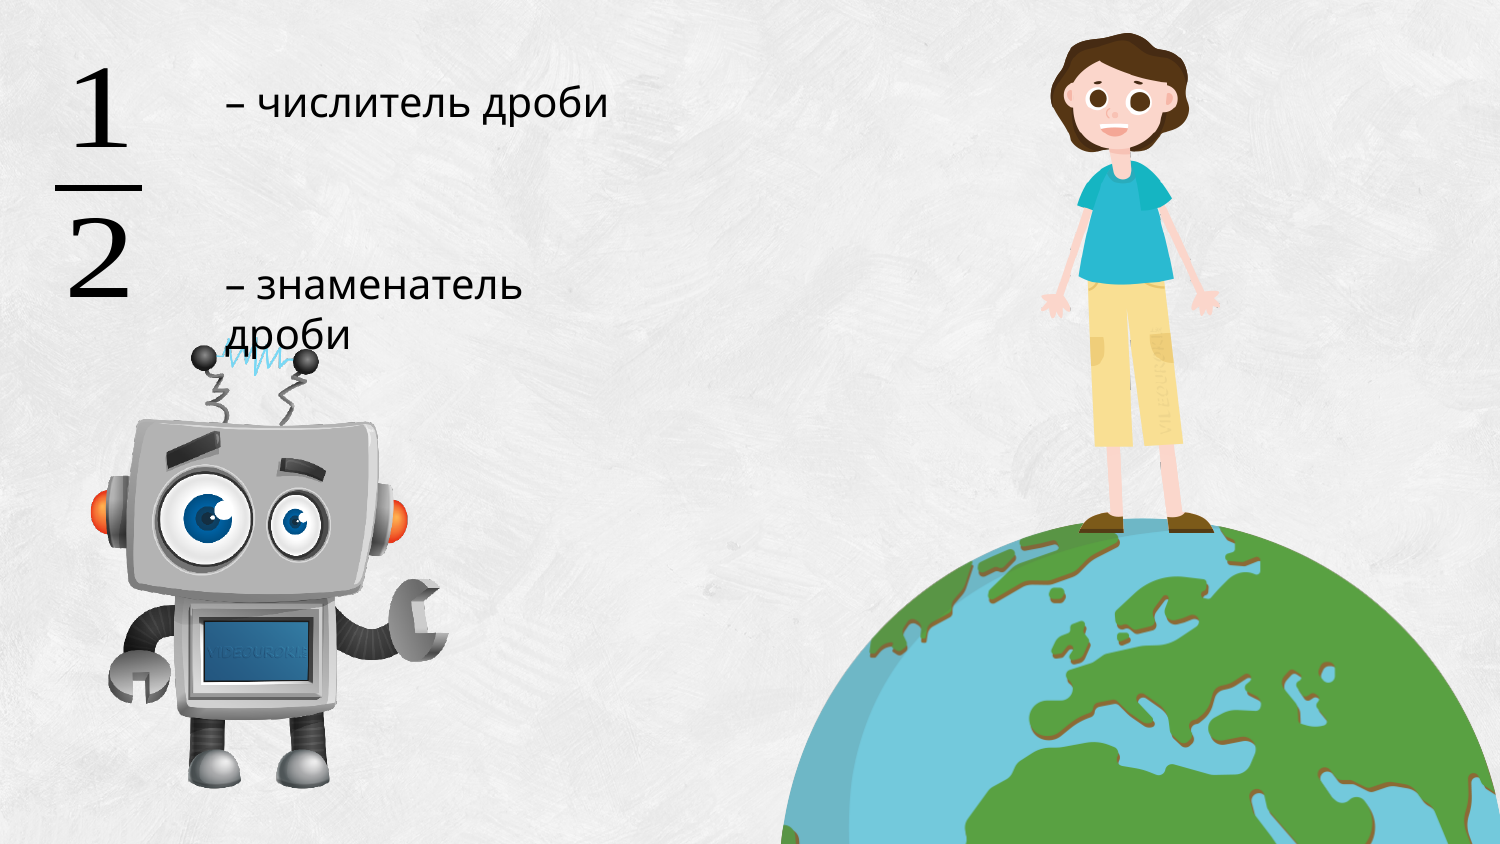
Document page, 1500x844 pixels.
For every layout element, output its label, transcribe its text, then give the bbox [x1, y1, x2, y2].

text_box – знаменатель дроби [210, 250, 672, 365]
picture [0, 0, 1500, 844]
text_box – числитель дроби [209, 68, 642, 134]
